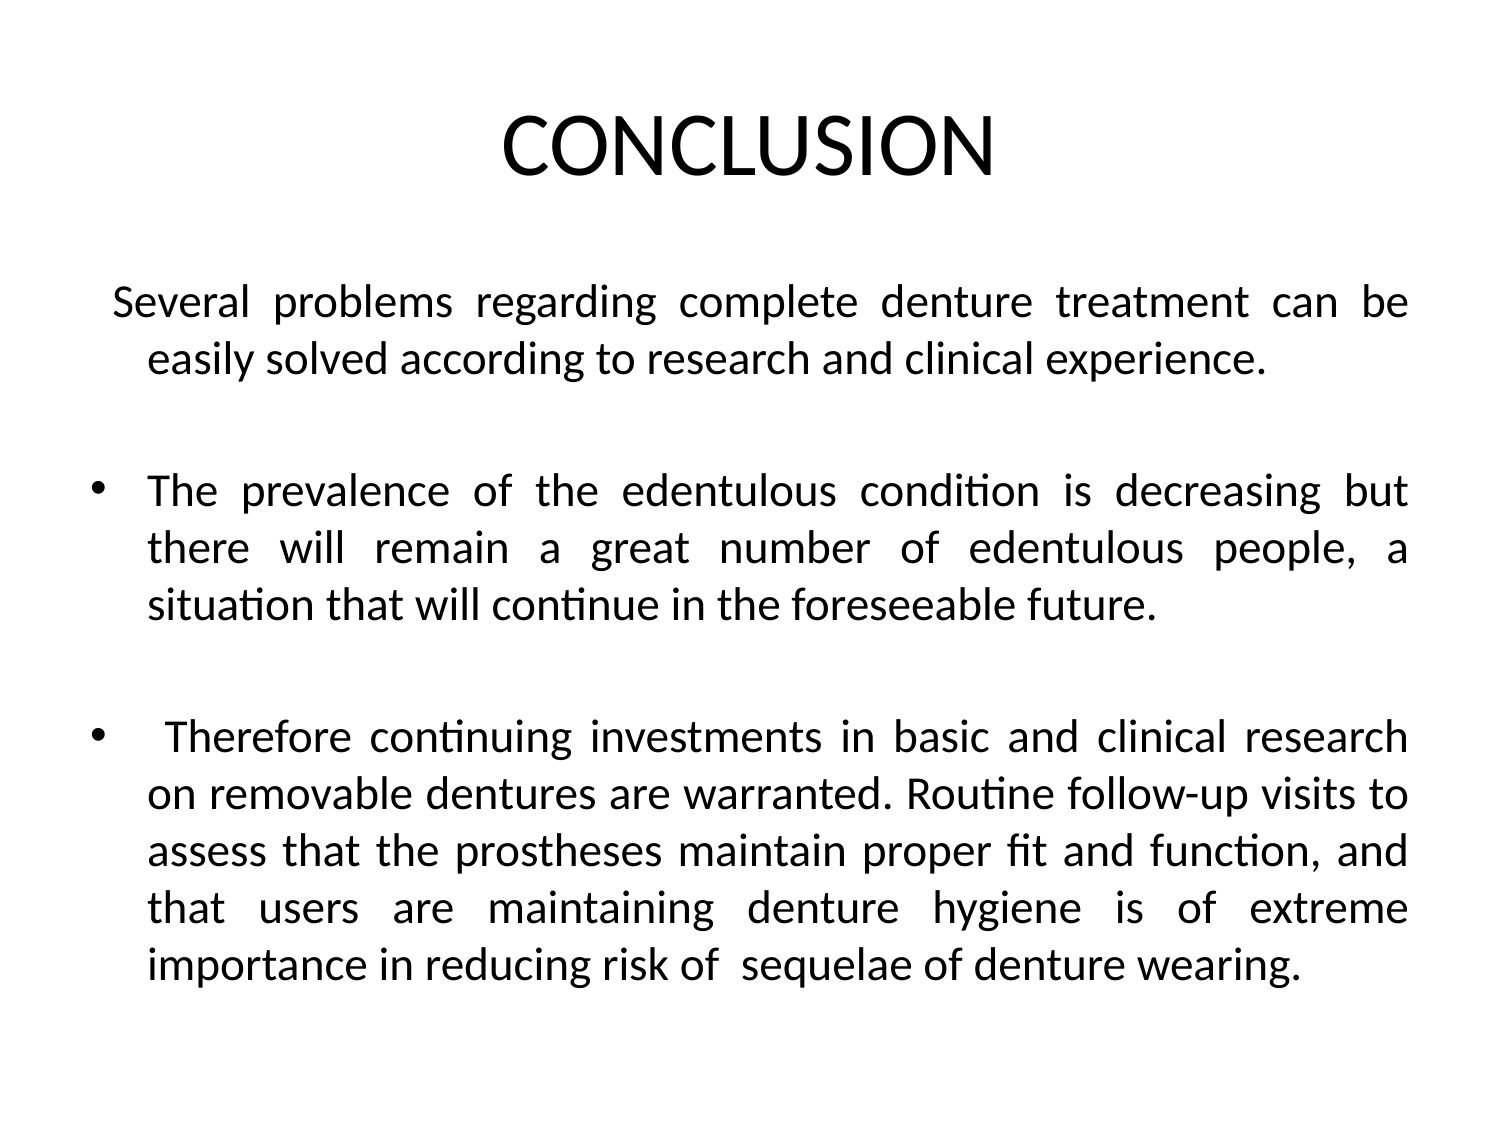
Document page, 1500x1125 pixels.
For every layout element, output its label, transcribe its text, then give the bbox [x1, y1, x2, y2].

list Several problems regarding complete denture treatment can be easily solved according to research and clinical experience. The prevalence of the edentulous condition is decreasing but there will remain a great number of edentulous people, a situation that will continue in the foreseeable future. Therefore continuing investments in basic and clinical research on removable dentures are warranted. Routine follow-up visits to assess that the prostheses maintain proper fit and function, and that users are maintaining denture hygiene is of extreme importance in reducing risk of sequelae of denture wearing. [75, 262, 1425, 1005]
title CONCLUSION [75, 45, 1425, 233]
